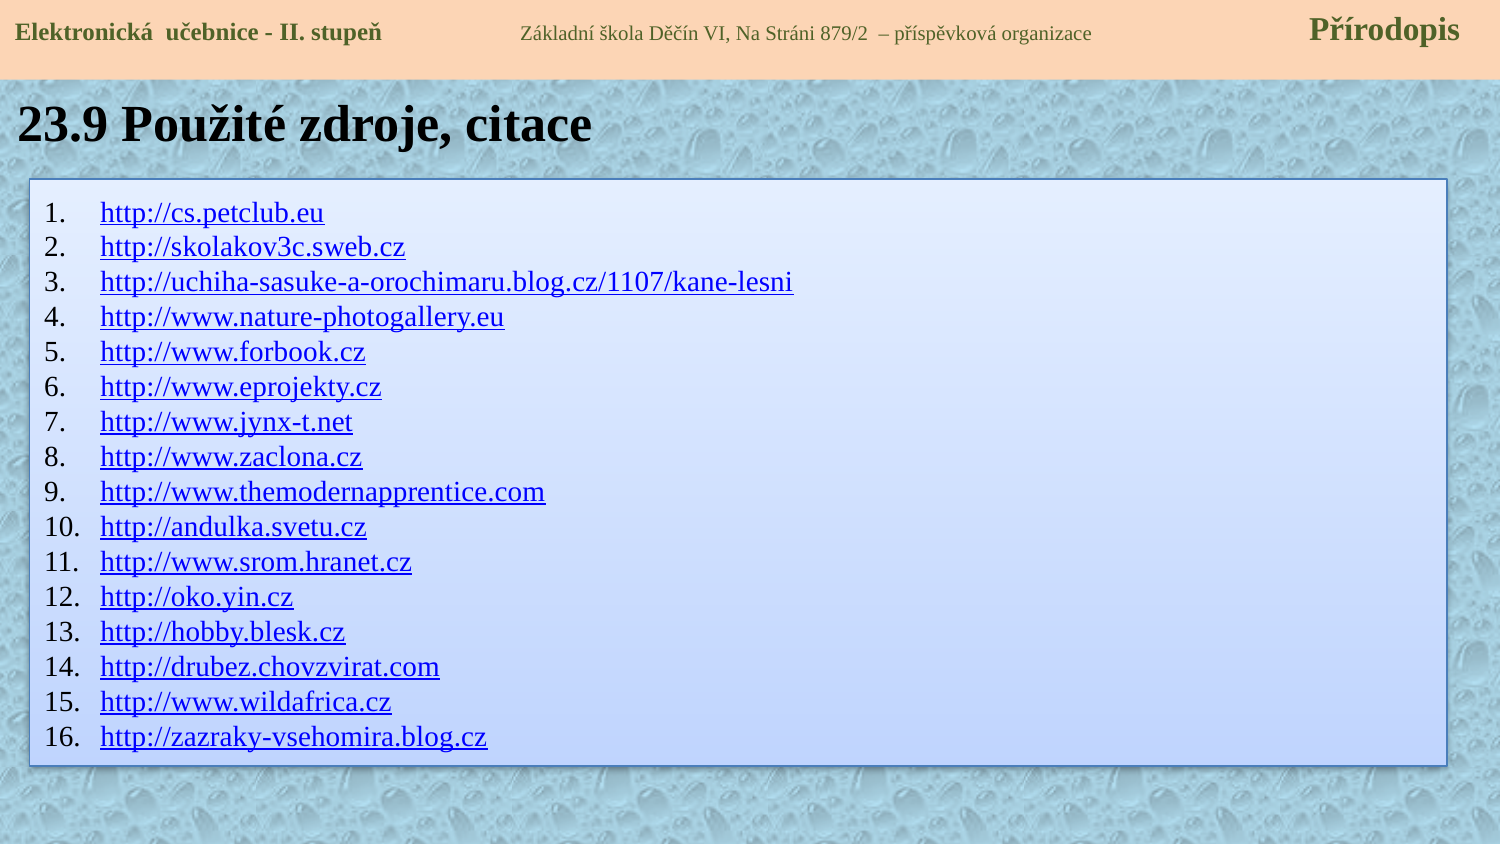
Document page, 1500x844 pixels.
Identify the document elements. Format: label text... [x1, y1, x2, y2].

text_box 23.9 Použité zdroje, citace [3, 81, 691, 180]
text_box Elektronická učebnice - II. stupeň Základní škola Děčín VI, Na Stráni 879/2 – příspěvková organizace Přírodopis [0, 0, 1500, 80]
text_box http://cs.petclub.eu http://skolakov3c.sweb.cz http://uchiha-sasuke-a-orochimaru.blog.cz/1107/kane-lesni http://www.nature-photogallery.eu http://www.forbook.cz http://www.eprojekty.cz http://www.jynx-t.net http://www.zaclona.cz http://www.themodernapprentice.com http://andulka.svetu.cz http://www.srom.hranet.cz http://oko.yin.cz http://hobby.blesk.cz http://drubez.chovzvirat.com http://www.wildafrica.cz http://zazraky-vsehomira.blog.cz [29, 178, 1448, 767]
